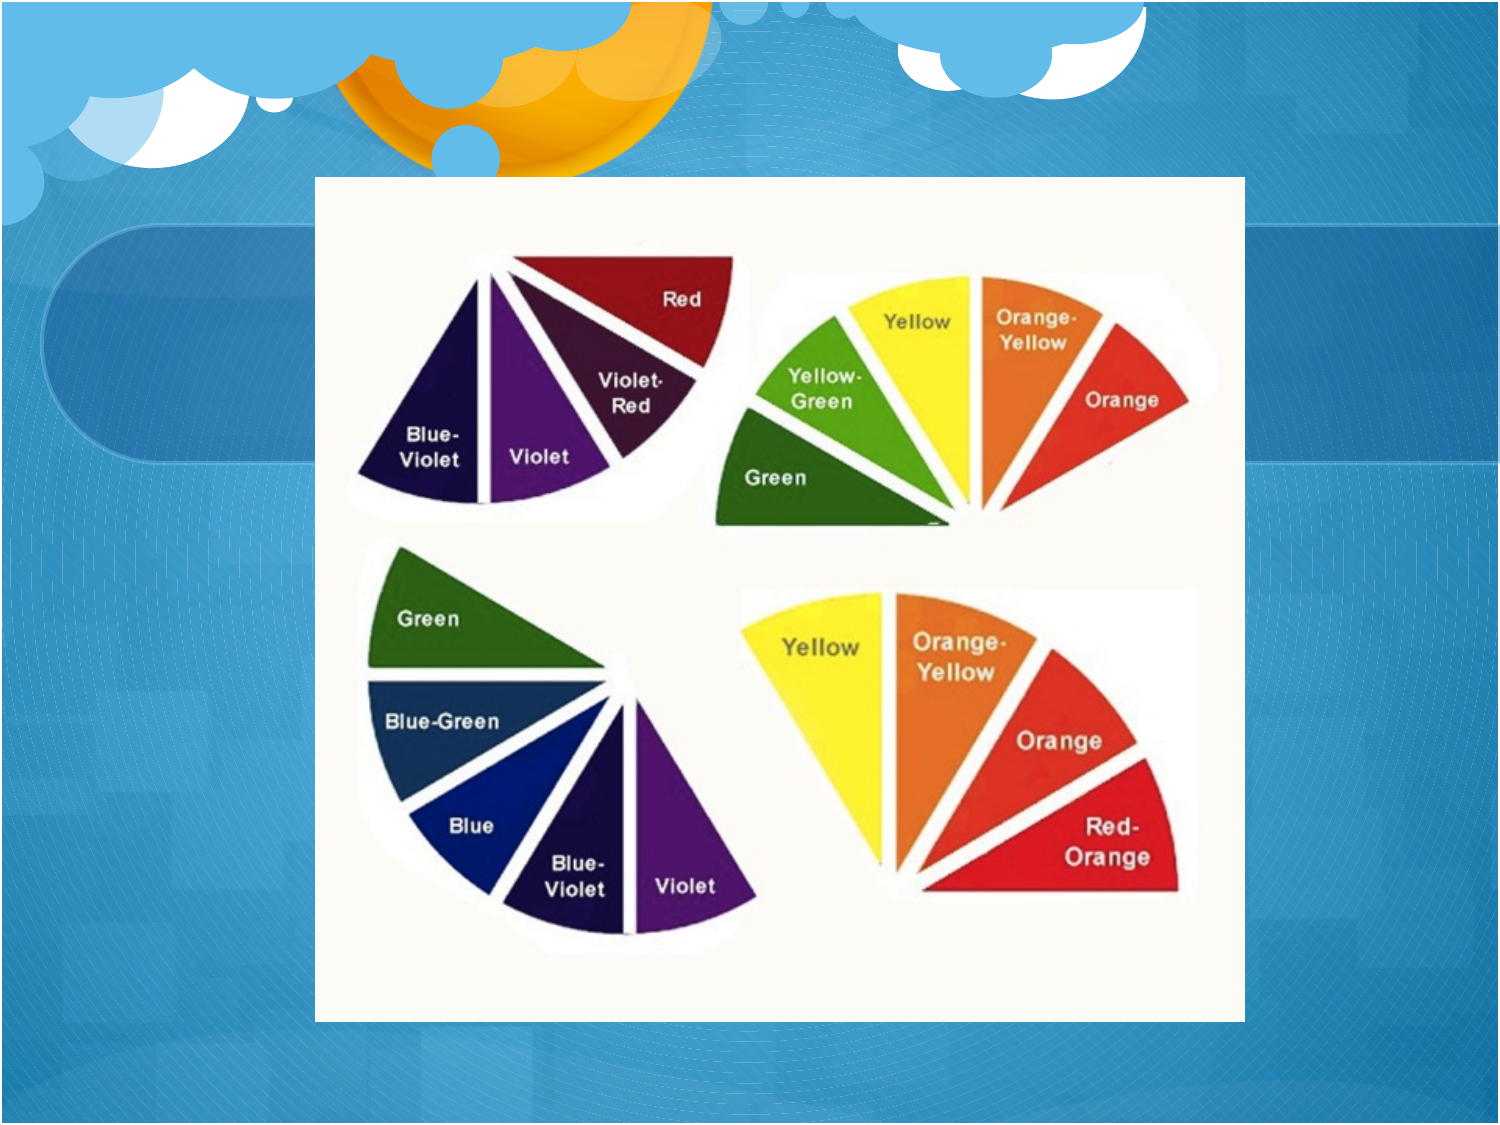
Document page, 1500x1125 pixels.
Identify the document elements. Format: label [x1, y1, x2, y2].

list [0, 176, 1500, 1023]
picture [2, 1023, 1498, 1123]
picture [105, 2, 1498, 176]
